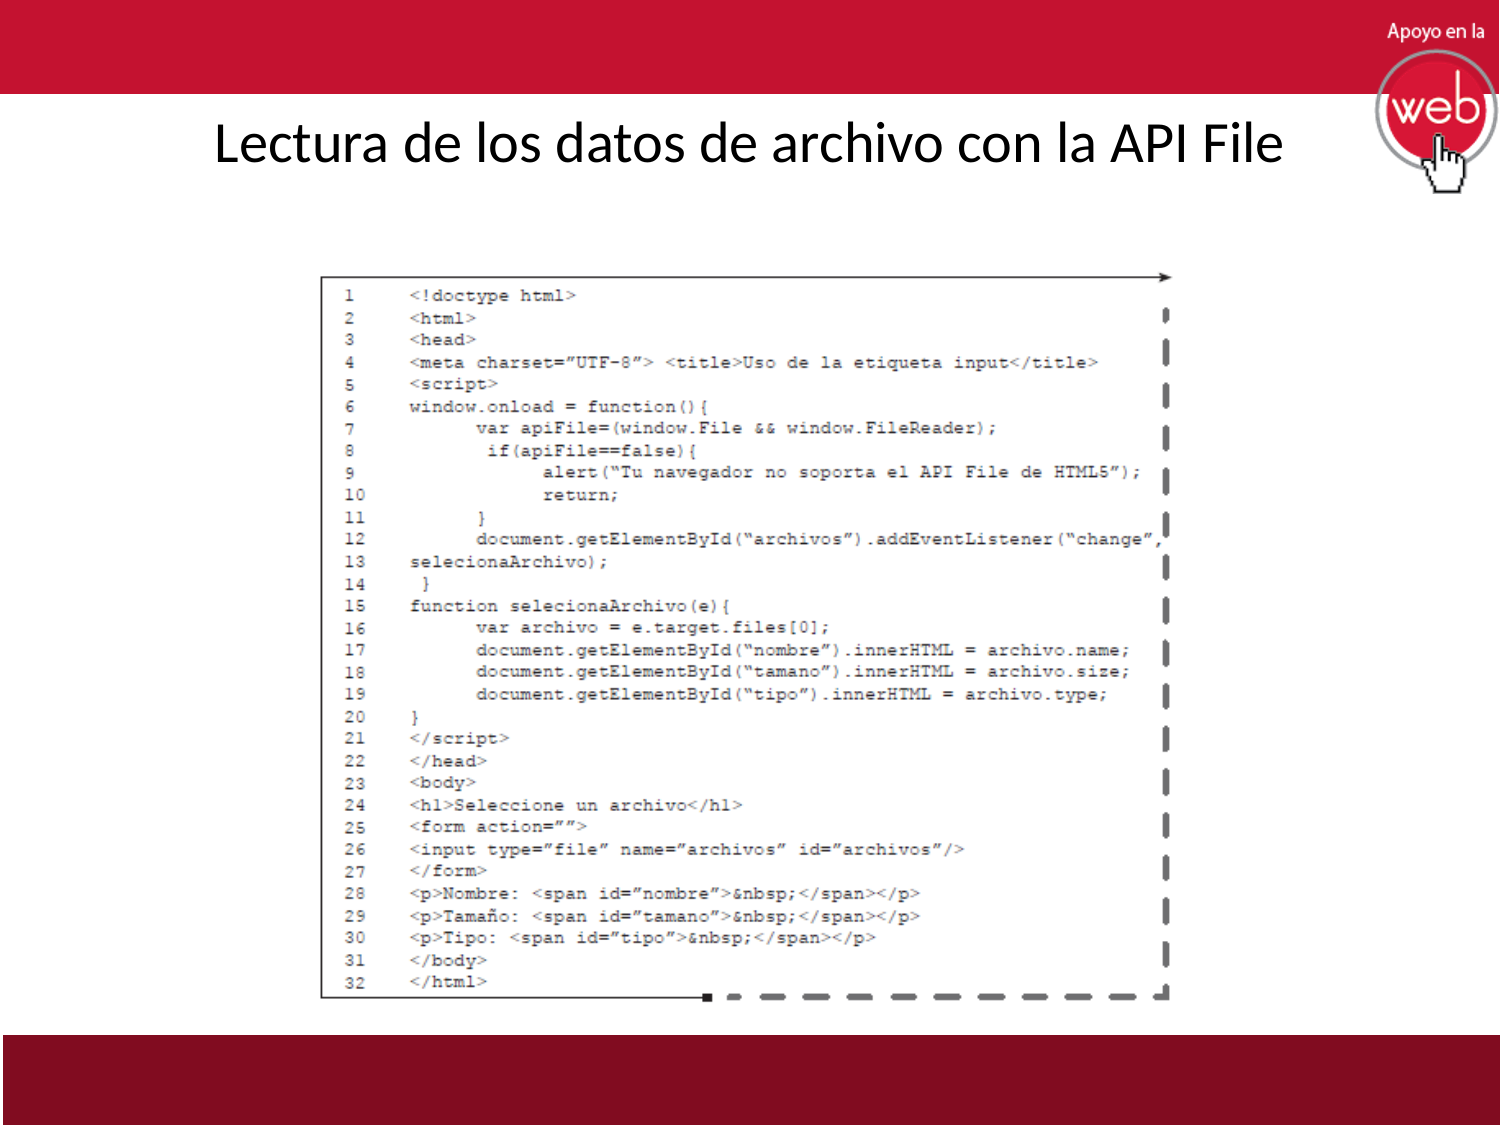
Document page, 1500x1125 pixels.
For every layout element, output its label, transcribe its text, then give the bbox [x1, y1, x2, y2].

picture [0, 0, 1500, 1125]
title Lectura de los datos de archivo con la API File [75, 45, 1425, 233]
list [315, 262, 1184, 1006]
